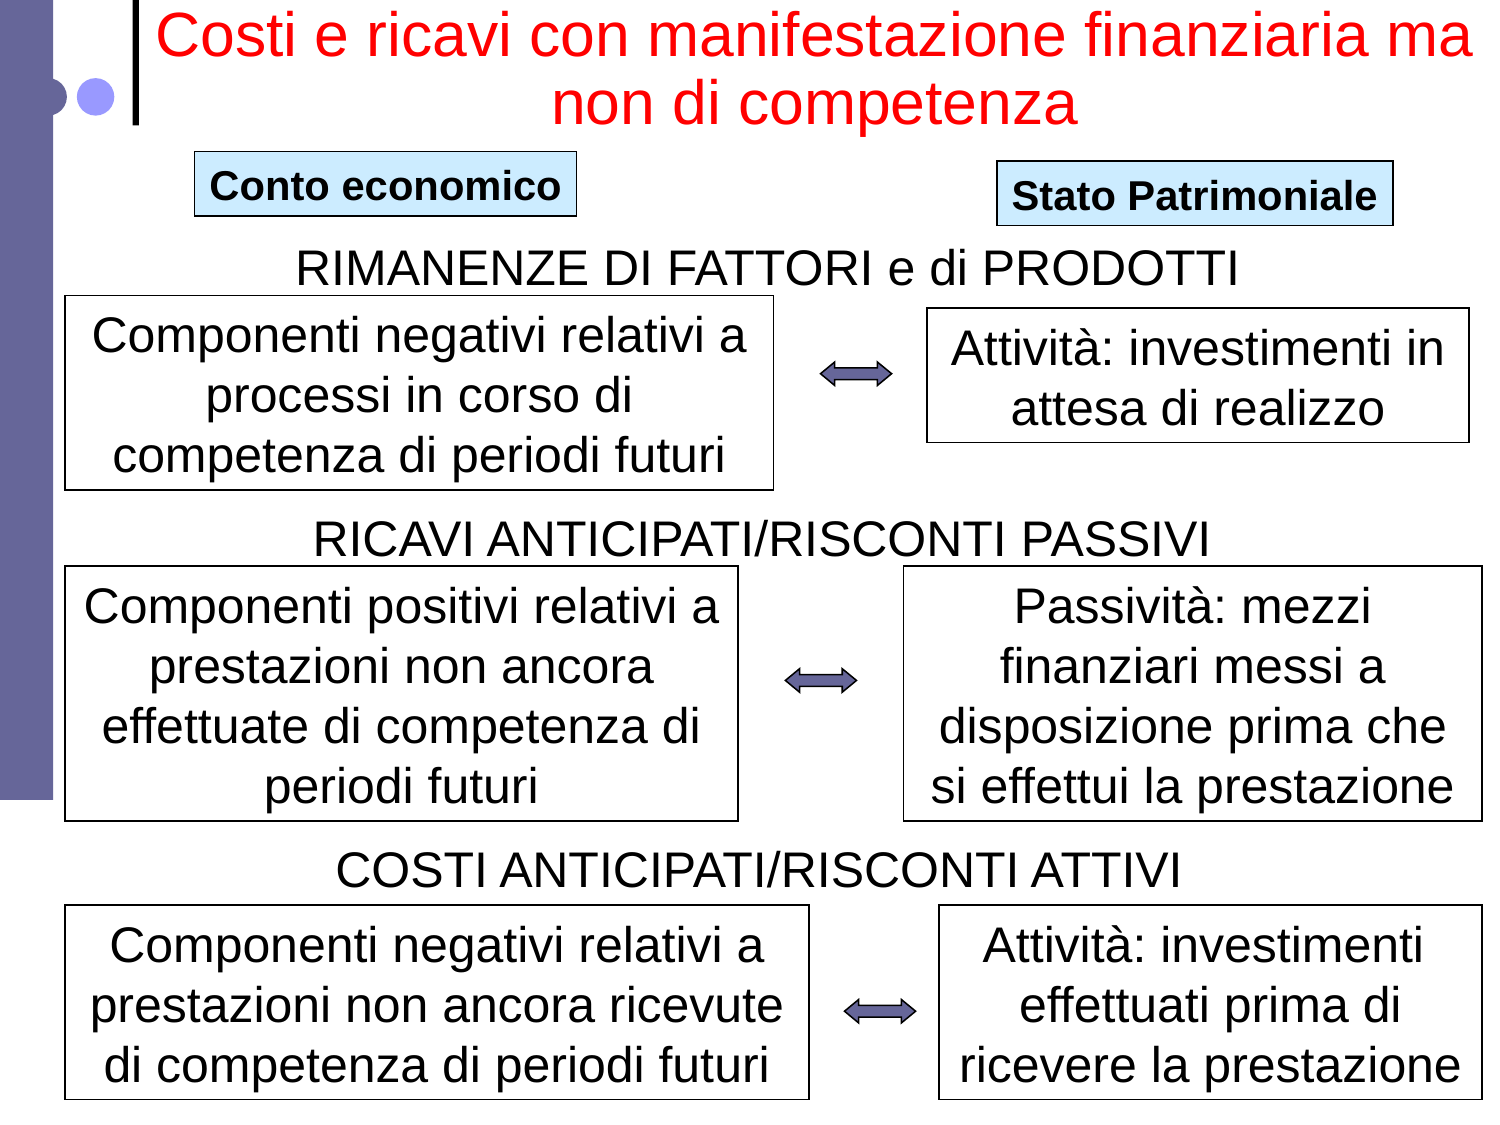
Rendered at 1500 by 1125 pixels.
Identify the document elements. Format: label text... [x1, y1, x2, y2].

text_box [820, 362, 892, 386]
text_box Passività: mezzi finanziari messi a disposizione prima che si effettui la prestazione [903, 566, 1483, 821]
text_box RIMANENZE DI FATTORI e di PRODOTTI [280, 227, 1256, 303]
text_box [785, 668, 857, 693]
text_box RICAVI ANTICIPATI/RISCONTI PASSIVI [297, 499, 1227, 574]
text_box Conto economico [194, 151, 577, 217]
text_box Attività: investimenti effettuati prima di ricevere la prestazione [938, 904, 1483, 1100]
text_box Componenti positivi relativi a prestazioni non ancora effettuate di competenza di periodi futuri [64, 566, 739, 821]
text_box Componenti negativi relativi a prestazioni non ancora ricevute di competenza di periodi futuri [64, 904, 810, 1100]
text_box COSTI ANTICIPATI/RISCONTI ATTIVI [320, 829, 1199, 905]
text_box Attività: investimenti in attesa di realizzo [927, 307, 1469, 443]
text_box Componenti negativi relativi a processi in corso di competenza di periodi futuri [64, 295, 774, 490]
text_box Stato Patrimoniale [996, 160, 1393, 226]
text_box [844, 999, 916, 1023]
text_box Costi e ricavi con manifestazione finanziaria ma non di competenza [123, 0, 1500, 146]
